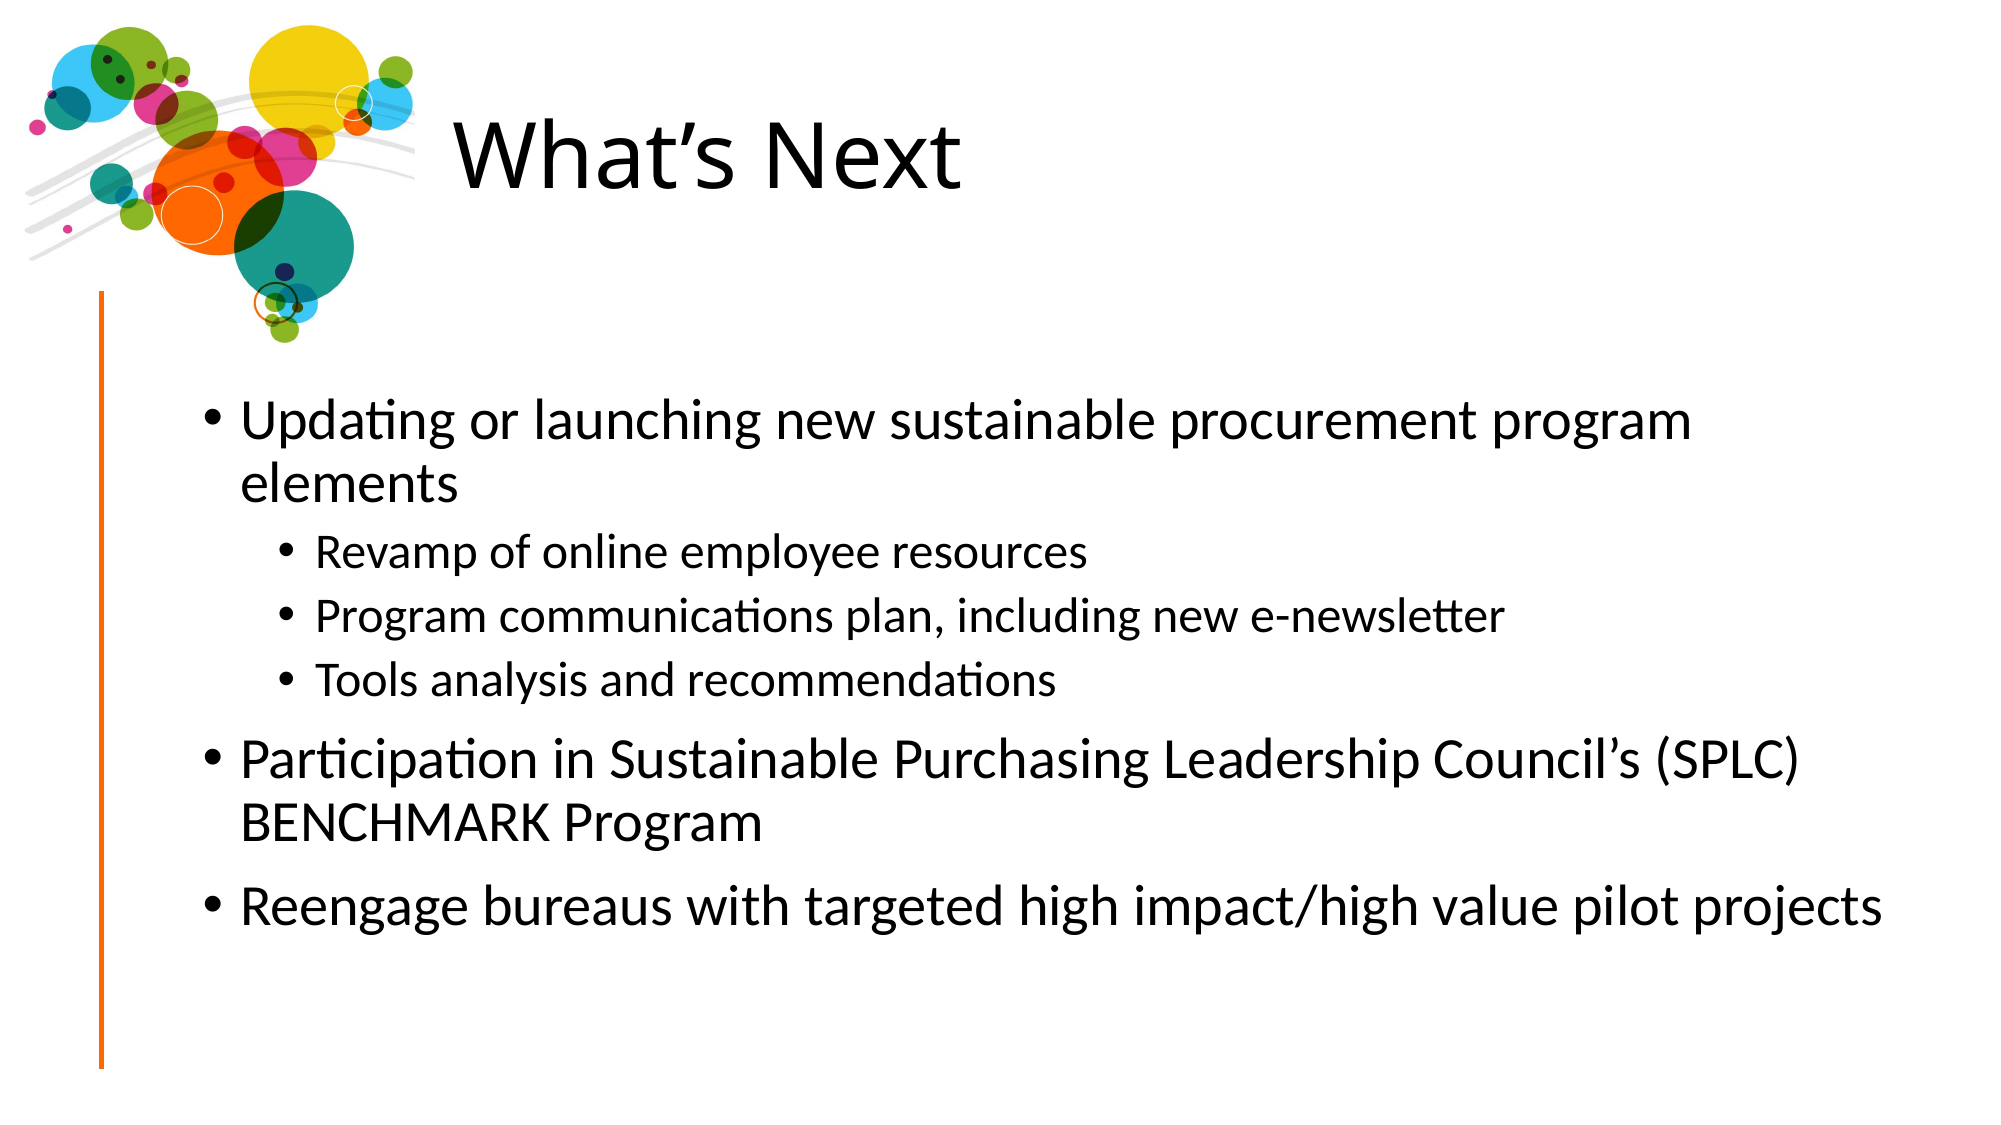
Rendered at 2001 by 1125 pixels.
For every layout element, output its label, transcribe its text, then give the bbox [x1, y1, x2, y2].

title What’s Next [437, 50, 1863, 268]
list Updating or launching new sustainable procurement program elements Revamp of online employee resources Program communications plan, including new e-newsletter Tools analysis and recommendations Participation in Sustainable Purchasing Leadership Council’s (SPLC) BENCHMARK Program Reengage bureaus with targeted high impact/high value pilot projects [187, 381, 1913, 1096]
text_box [24, 0, 416, 365]
